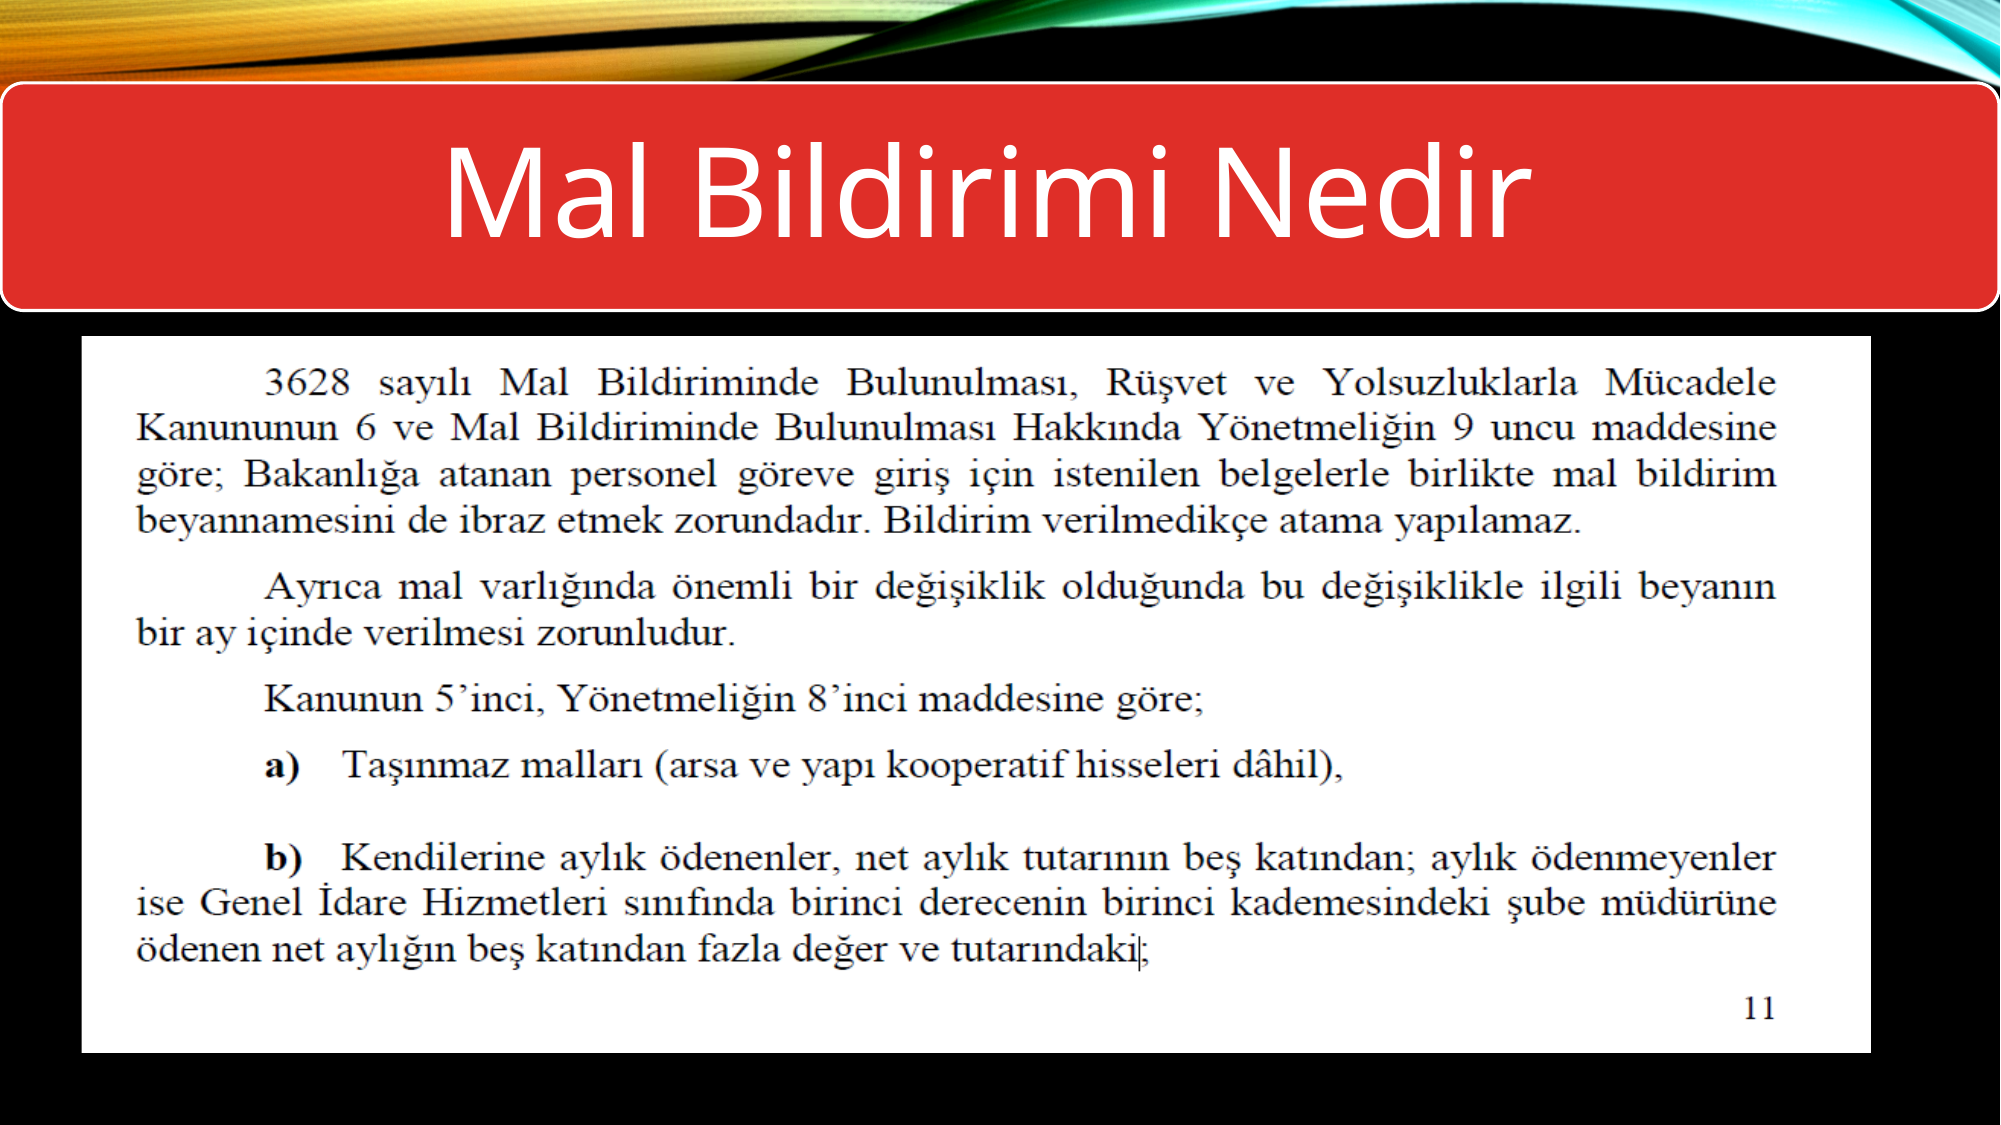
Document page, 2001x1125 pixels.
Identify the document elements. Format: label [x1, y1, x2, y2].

picture [0, 0, 2000, 82]
list [81, 336, 1872, 1053]
text_box [0, 82, 2000, 311]
